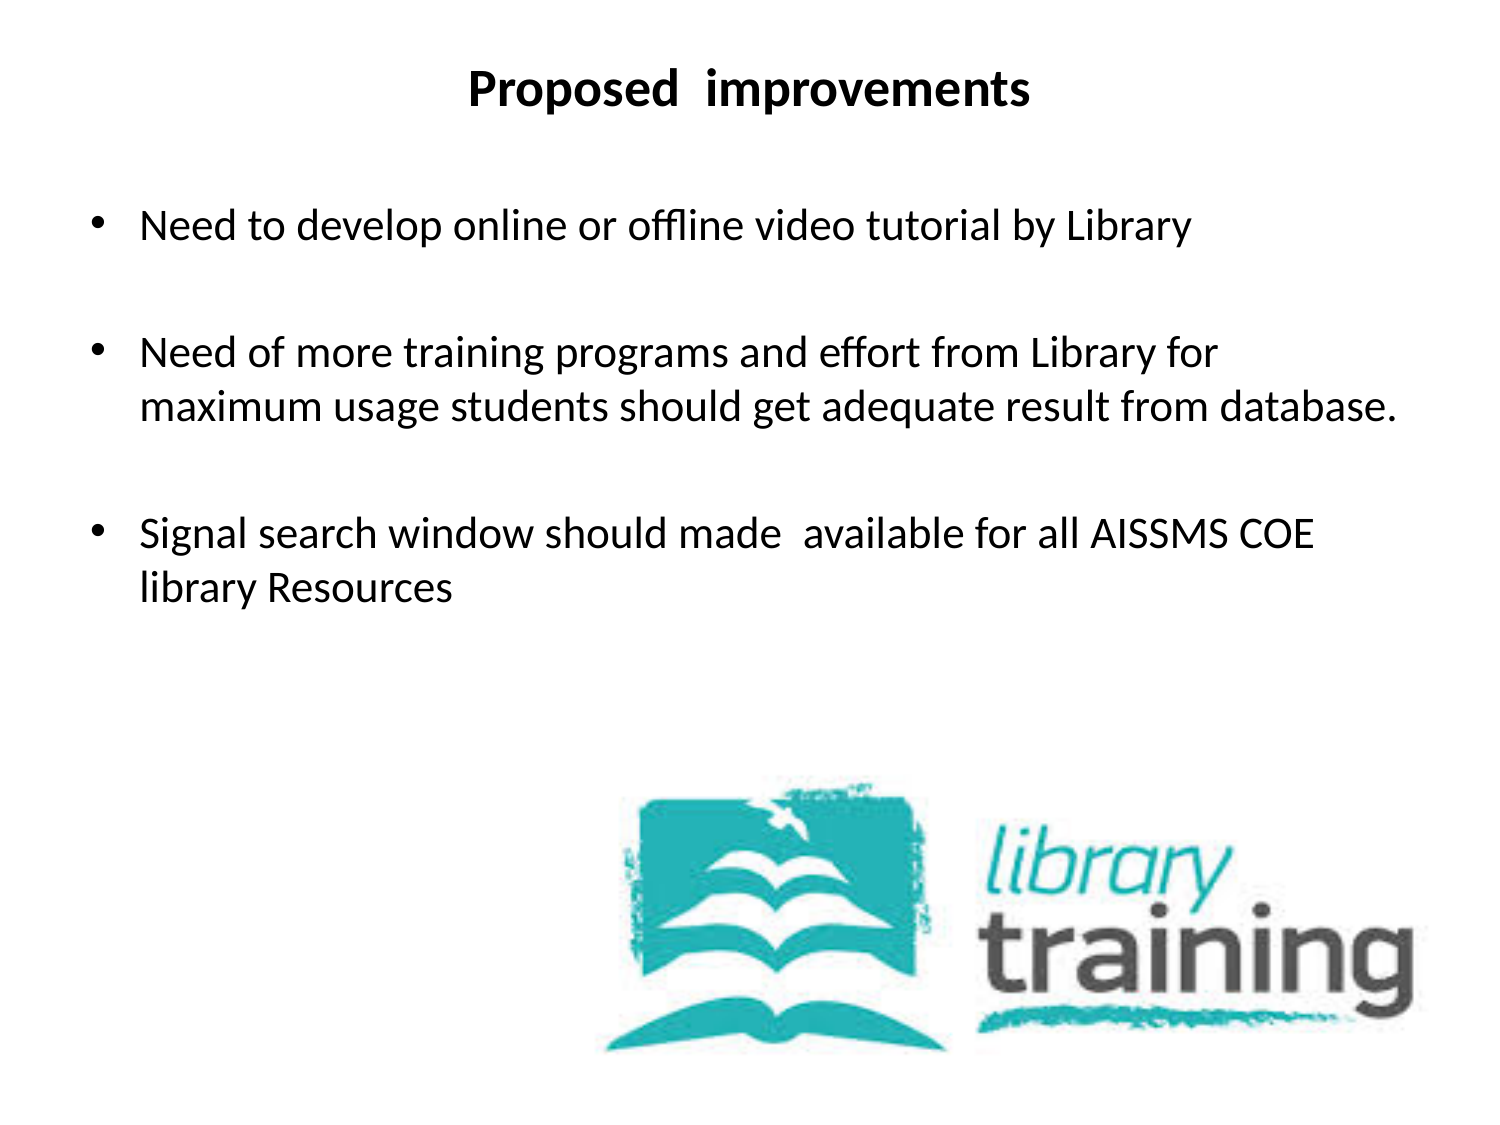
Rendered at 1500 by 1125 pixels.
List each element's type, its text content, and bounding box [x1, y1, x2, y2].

picture [524, 712, 1500, 1125]
title Proposed improvements [75, 45, 1425, 125]
list Need to develop online or offline video tutorial by Library Need of more training programs and effort from Library for maximum usage students should get adequate result from database. Signal search window should made available for all AISSMS COE library Resources [75, 187, 1425, 663]
